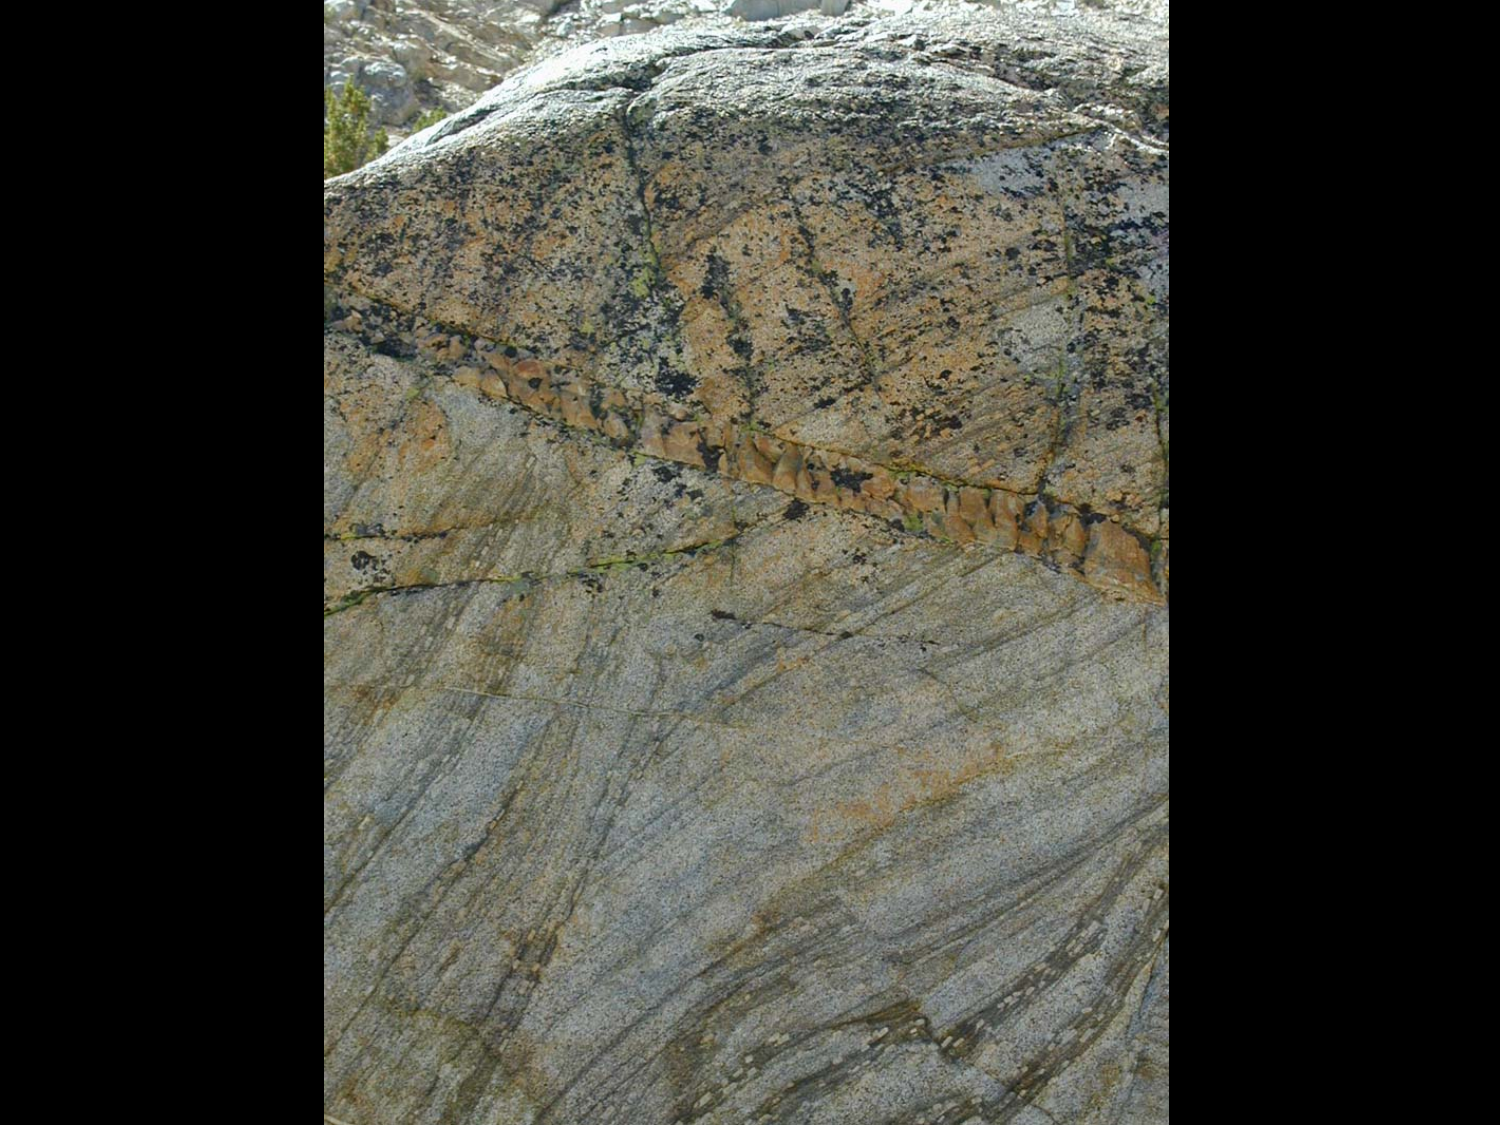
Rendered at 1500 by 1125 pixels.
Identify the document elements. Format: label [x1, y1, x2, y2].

picture [324, 0, 1169, 1125]
